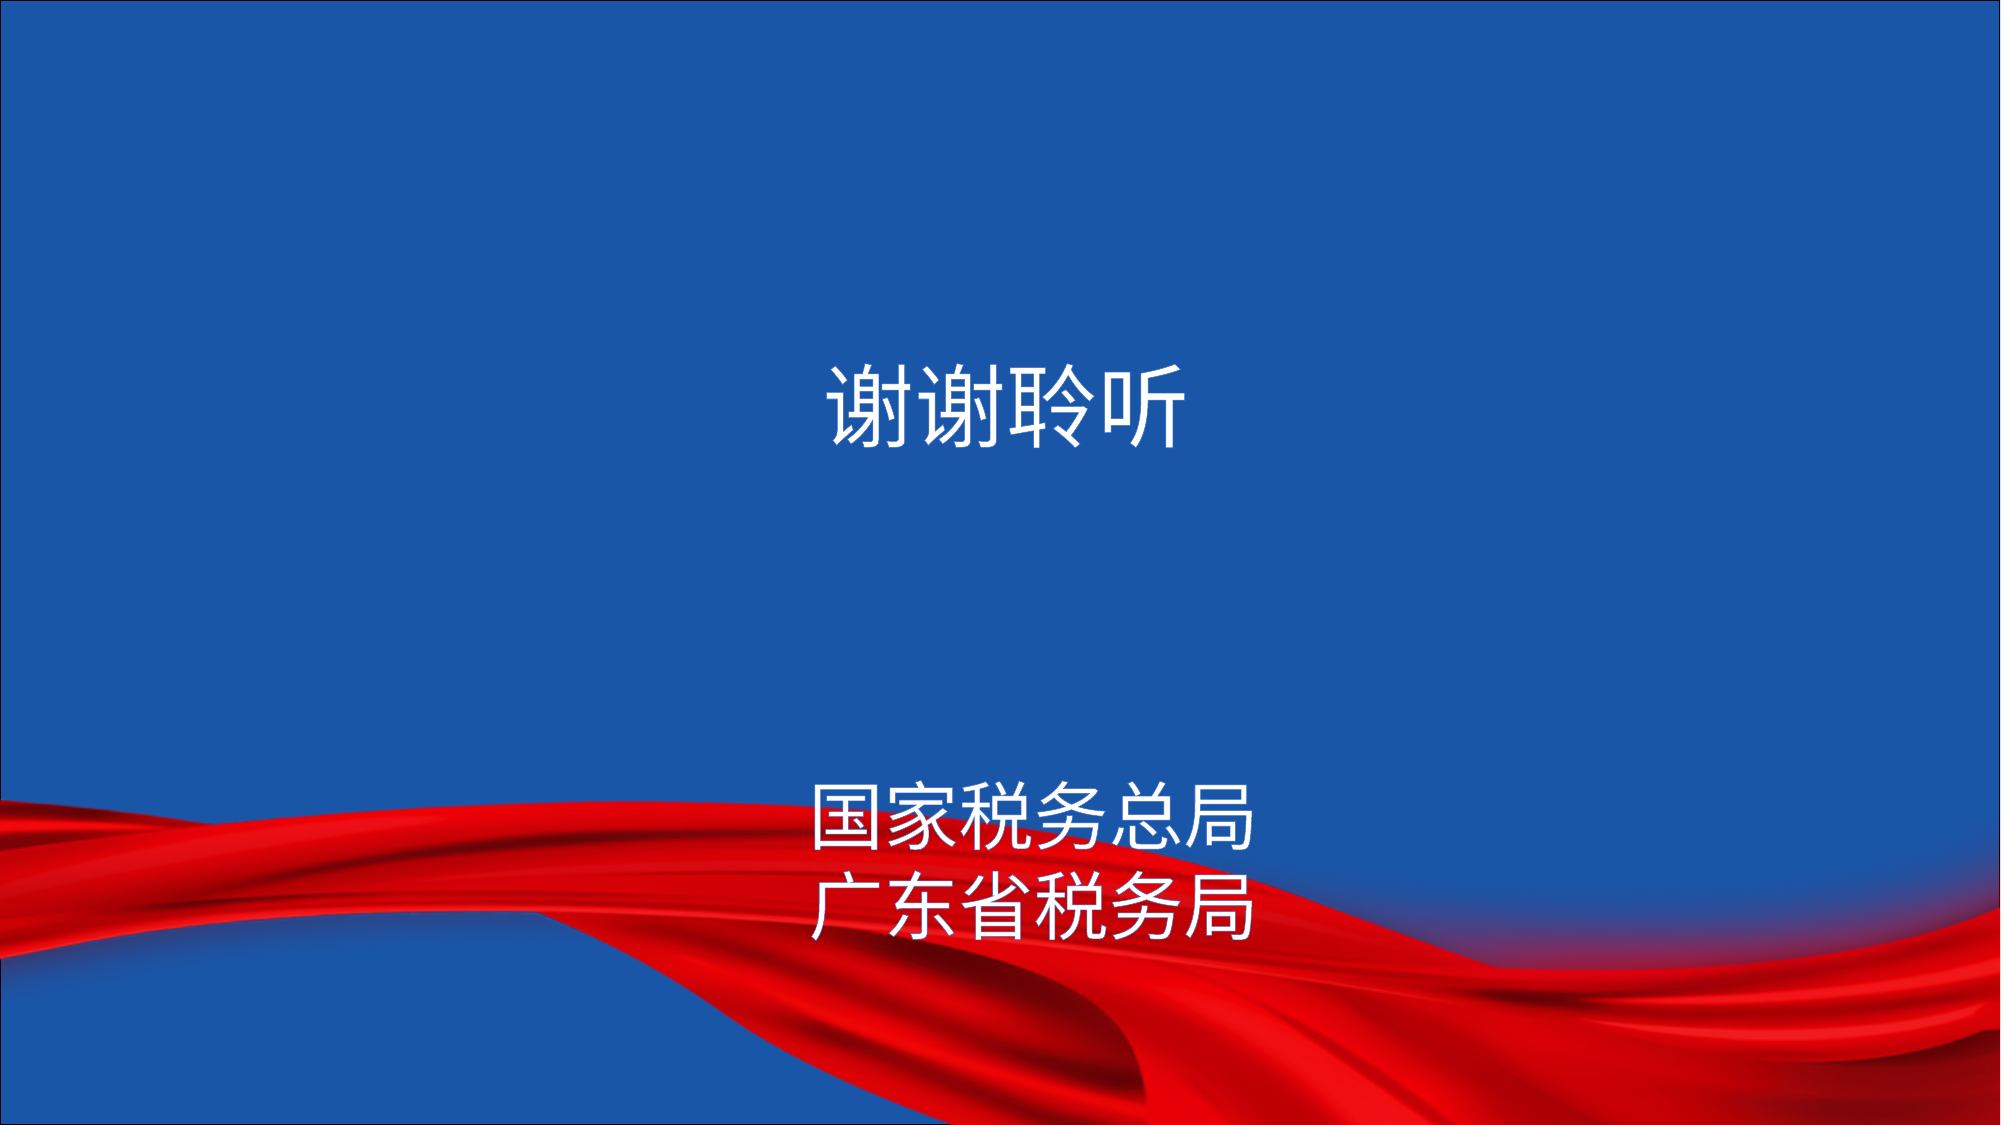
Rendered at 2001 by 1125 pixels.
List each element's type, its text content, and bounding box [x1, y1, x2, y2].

text_box 谢谢聆听 [255, 341, 1756, 567]
text_box 国家税务总局广东省税务局 [781, 761, 1287, 957]
picture [0, 782, 2000, 1125]
